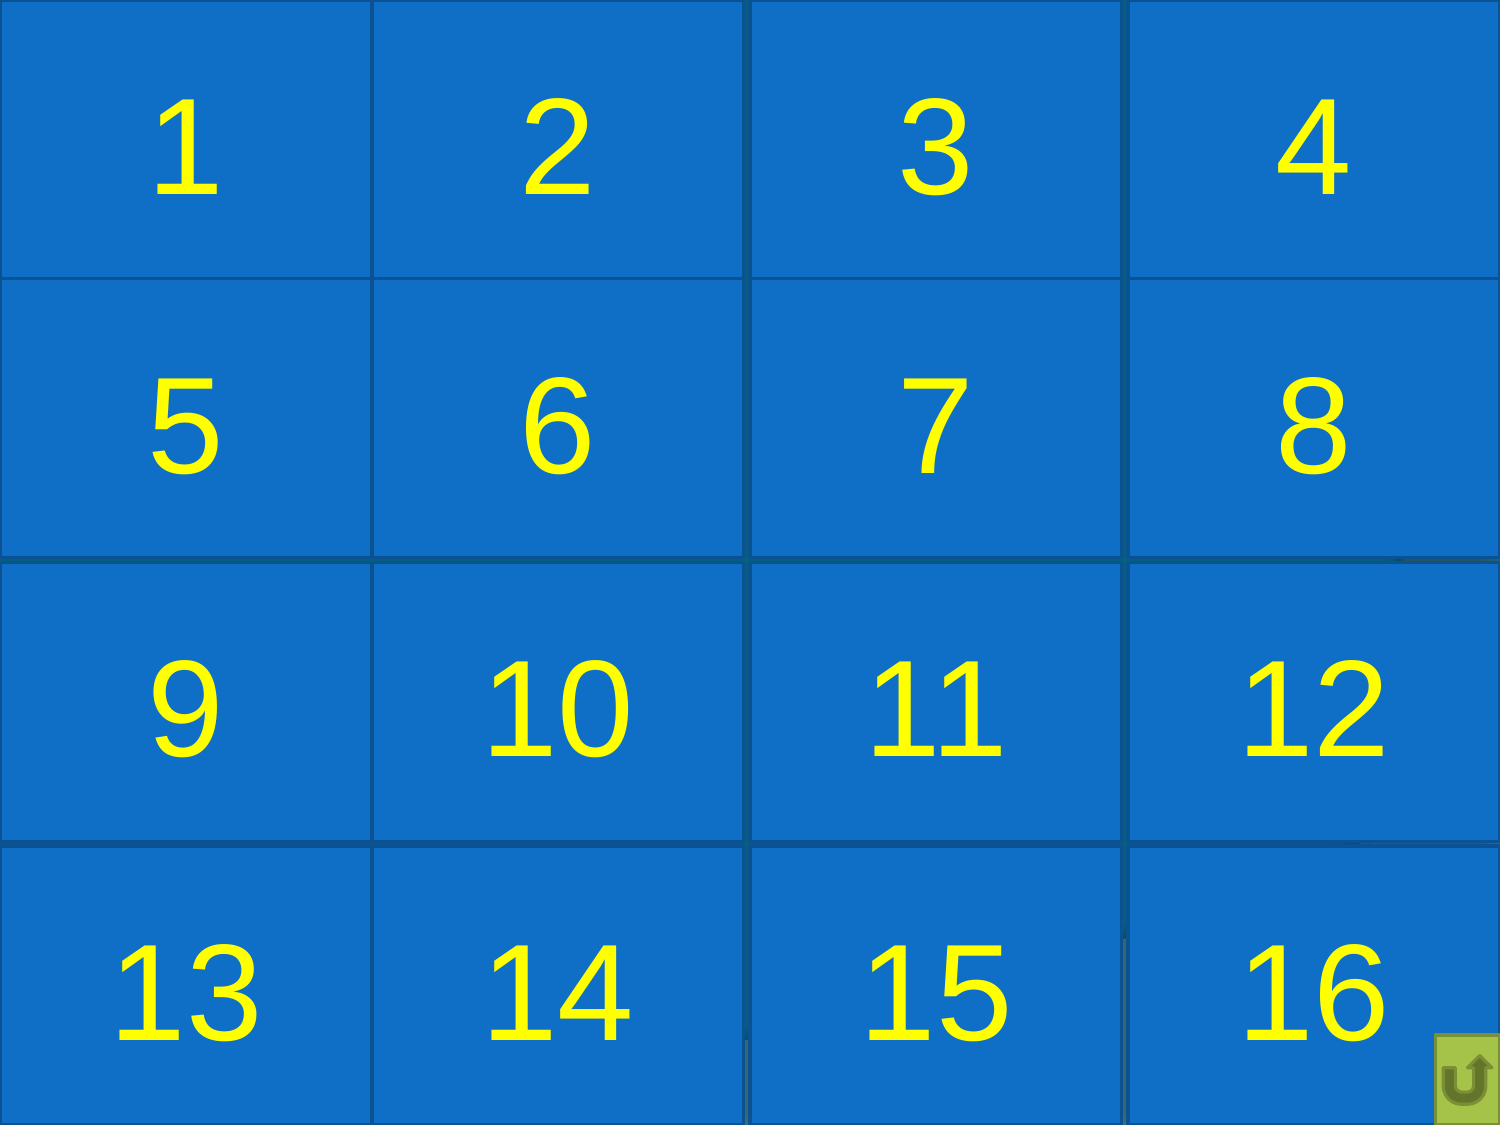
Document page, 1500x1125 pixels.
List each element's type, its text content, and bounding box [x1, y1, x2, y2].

text_box 10 [370, 561, 745, 843]
text_box 14 [370, 844, 745, 1125]
text_box 8 [1126, 277, 1500, 559]
text_box 15 [748, 844, 1123, 1125]
text_box 12 [1126, 561, 1500, 843]
text_box 16 [1126, 844, 1500, 1125]
text_box 2 [370, 0, 745, 277]
text_box 9 [0, 561, 370, 843]
text_box 5 [0, 277, 370, 559]
text_box 1 [0, 0, 370, 277]
text_box 11 [748, 561, 1123, 843]
text_box 3 [748, 0, 1123, 277]
text_box 13 [0, 844, 370, 1125]
text_box 4 [1126, 0, 1500, 277]
text_box 6 [370, 277, 745, 559]
text_box [1434, 1033, 1500, 1125]
text_box 7 [748, 277, 1123, 559]
